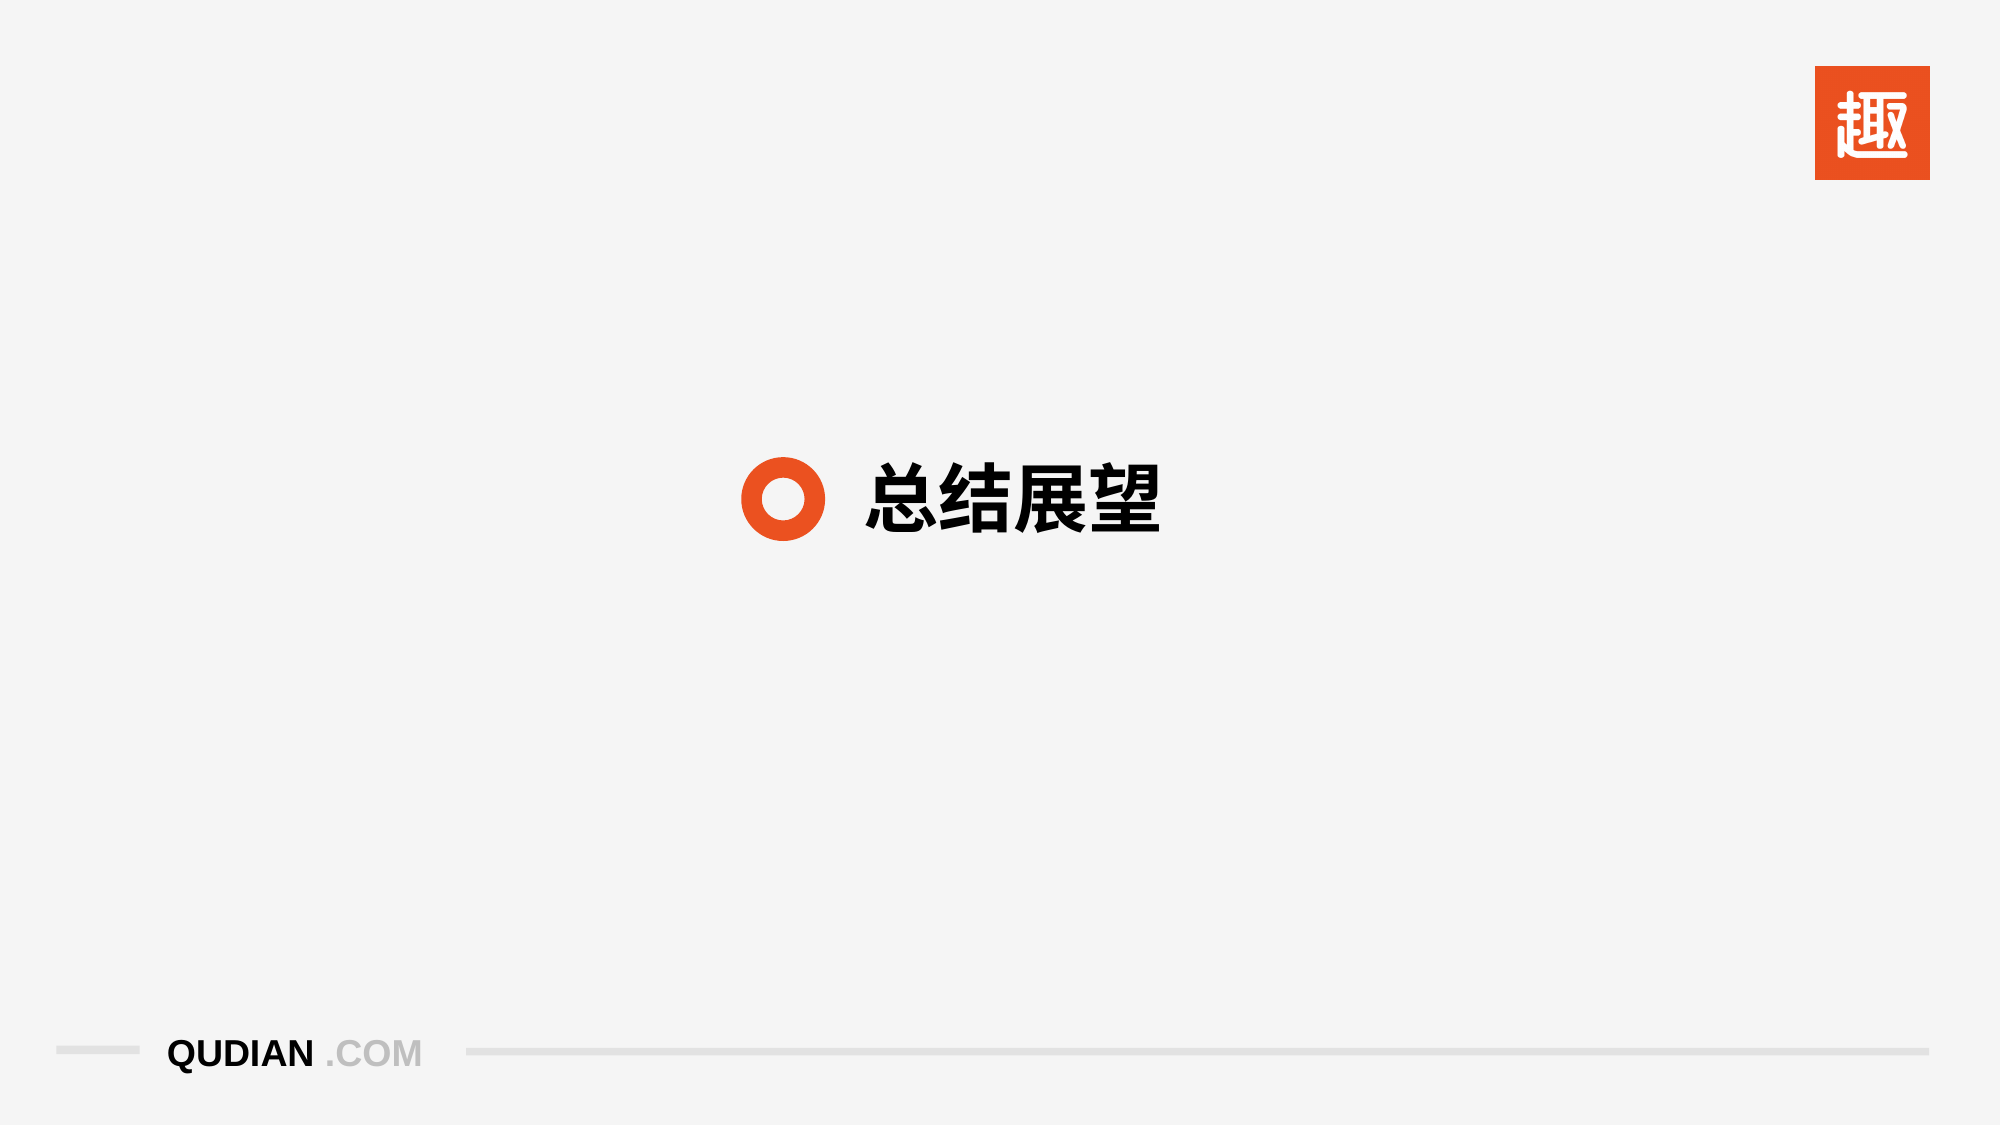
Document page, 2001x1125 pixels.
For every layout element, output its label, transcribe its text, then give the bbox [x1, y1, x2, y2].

text_box 总结展望 [855, 443, 1171, 549]
picture [1815, 66, 1930, 181]
text_box [466, 1047, 1930, 1056]
text_box QUDIAN .COM [159, 1021, 431, 1082]
text_box [741, 457, 826, 542]
text_box [56, 1045, 140, 1055]
